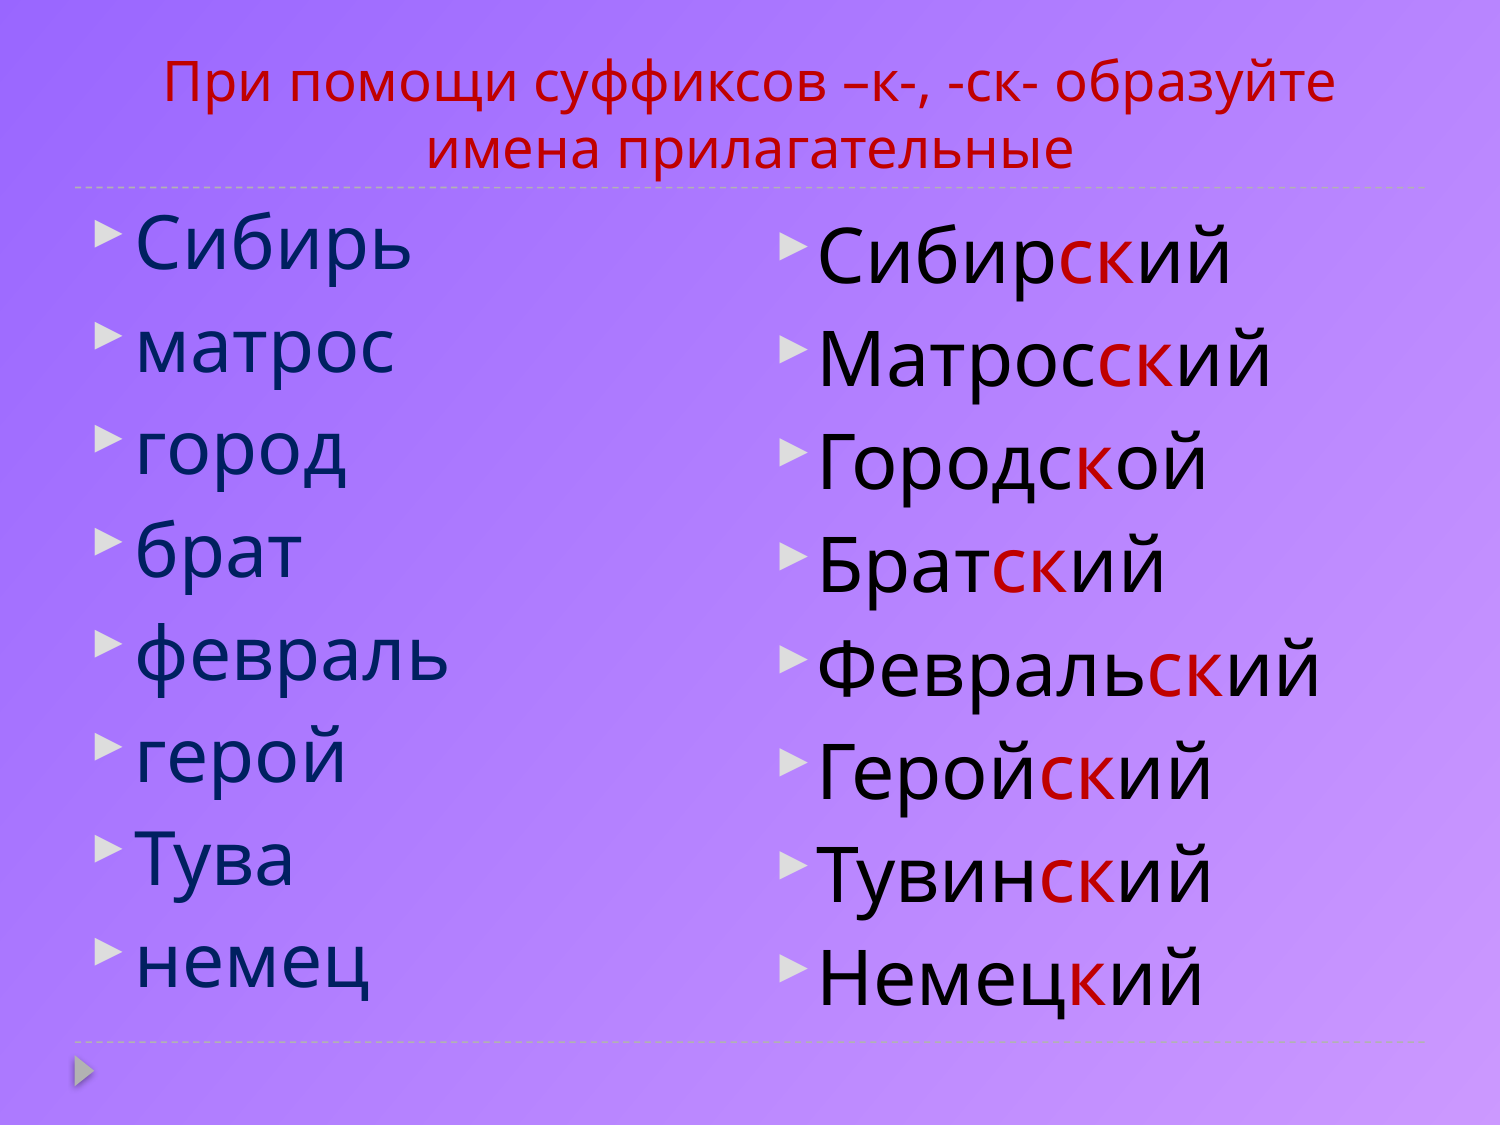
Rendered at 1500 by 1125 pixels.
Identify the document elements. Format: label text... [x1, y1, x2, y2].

list Сибирь матрос город брат февраль герой Тува немец [75, 187, 738, 973]
title При помощи суффиксов –к-, -ск- образуйте имена прилагательные [75, 37, 1425, 188]
list Сибирский Матросский Городской Братский Февральский Геройский Тувинский Немецкий [759, 199, 1423, 1032]
